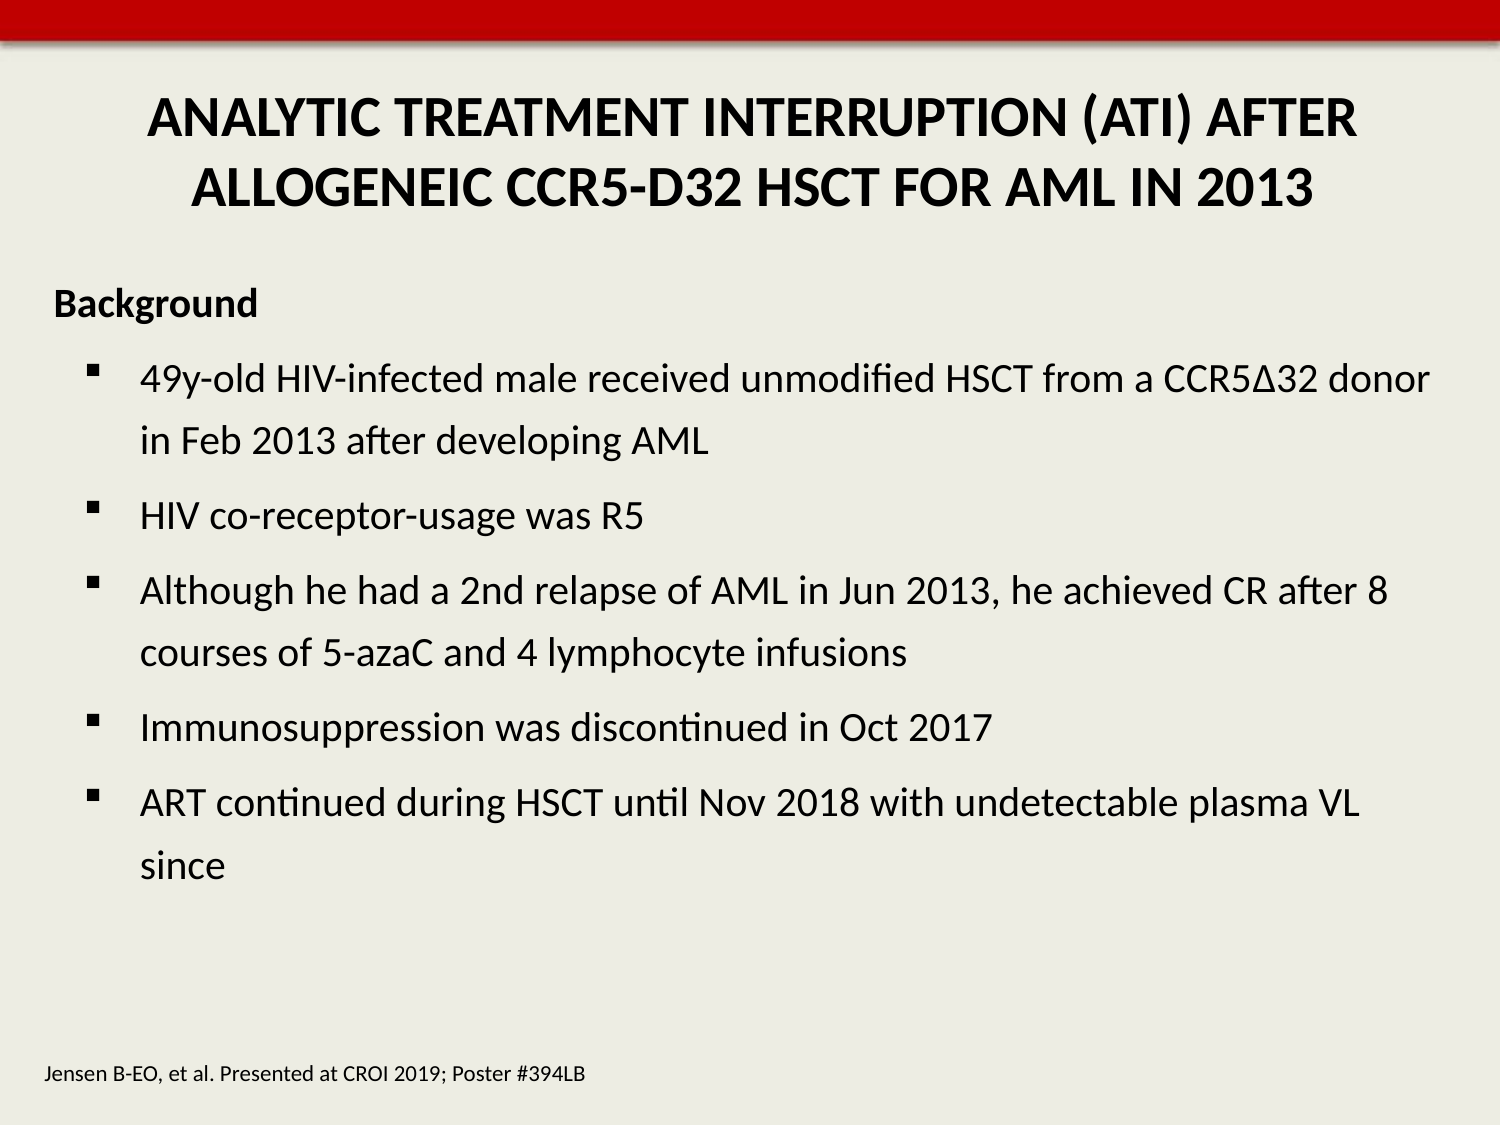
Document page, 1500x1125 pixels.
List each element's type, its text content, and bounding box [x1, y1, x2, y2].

footer Jensen B-EO, et al. Presented at CROI 2019; Poster #394LB [29, 1042, 1471, 1103]
picture [0, 0, 1500, 1125]
title ANALYTIC TREATMENT INTERRUPTION (ATI) AFTER ALLOGENEIC CCR5-D32 HSCT FOR AML IN 2013 [38, 54, 1468, 243]
list Background 49y-old HIV-infected male received unmodified HSCT from a CCR5Δ32 donor in Feb 2013 after developing AML HIV co-receptor-usage was R5 Although he had a 2nd relapse of AML in Jun 2013, he achieved CR after 8 courses of 5-azaC and 4 lymphocyte infusions Immunosuppression was discontinued in Oct 2017 ART continued during HSCT until Nov 2018 with undetectable plasma VL since [38, 255, 1468, 1012]
